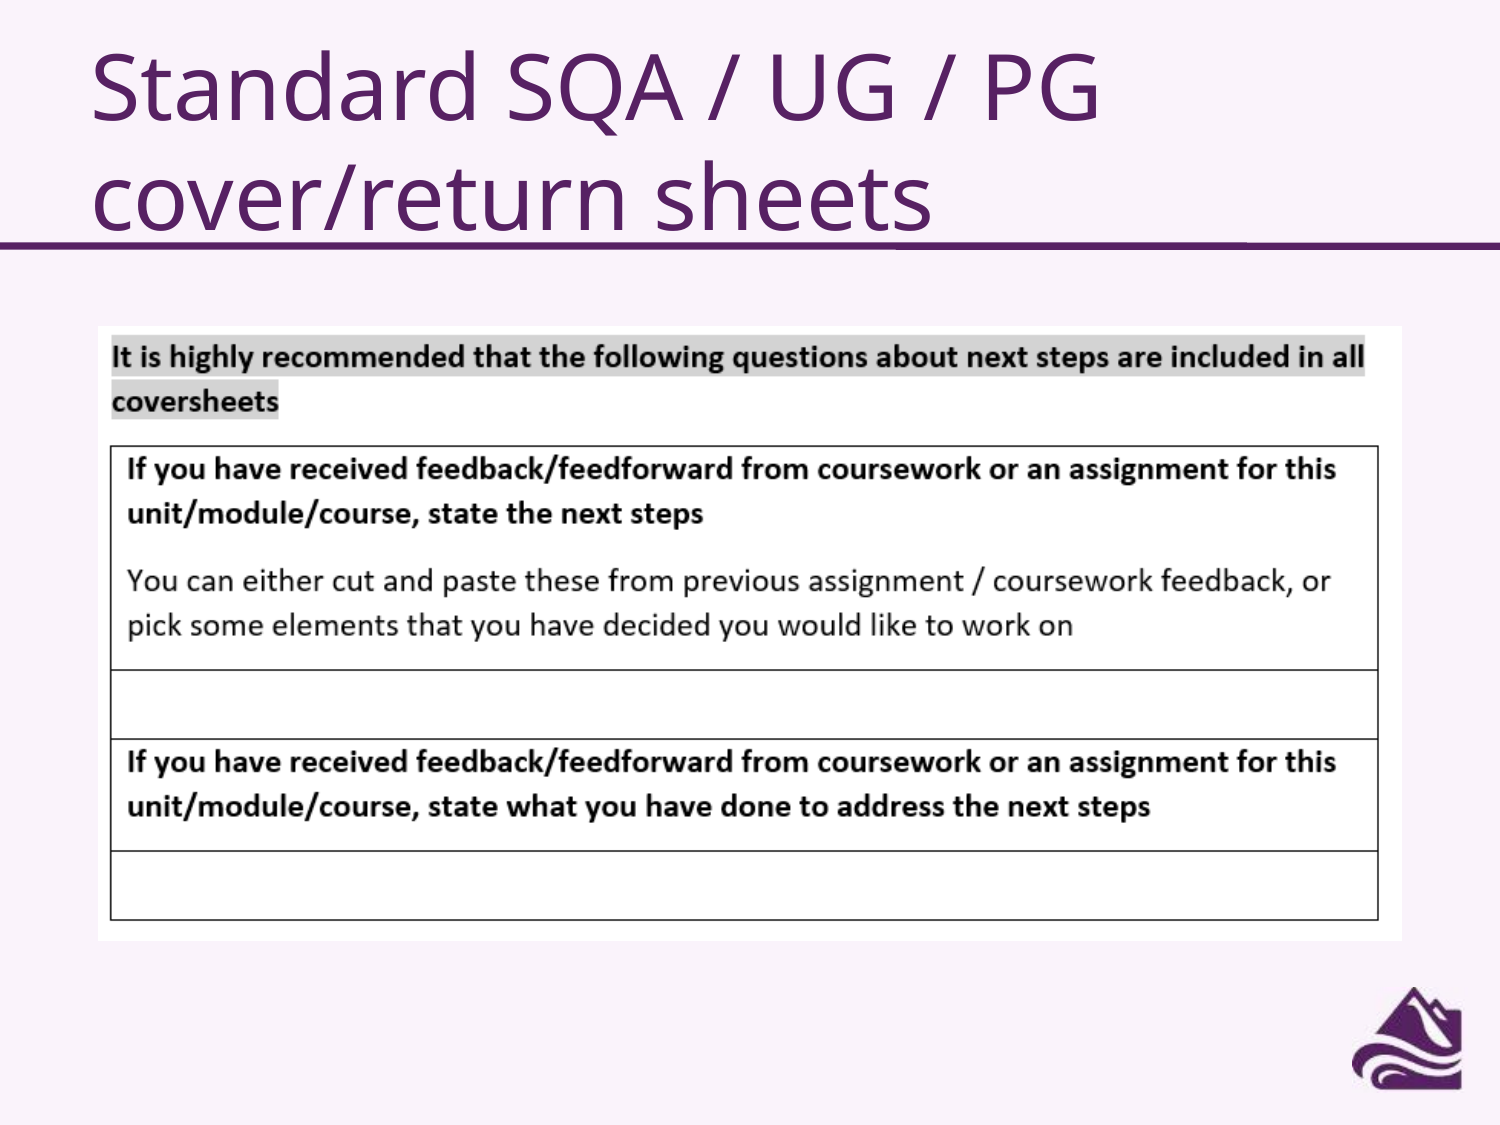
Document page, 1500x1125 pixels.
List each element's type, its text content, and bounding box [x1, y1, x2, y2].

picture [1352, 987, 1468, 1093]
title Standard SQA / UG / PG cover/return sheets [74, 44, 1426, 233]
picture [97, 326, 1402, 941]
